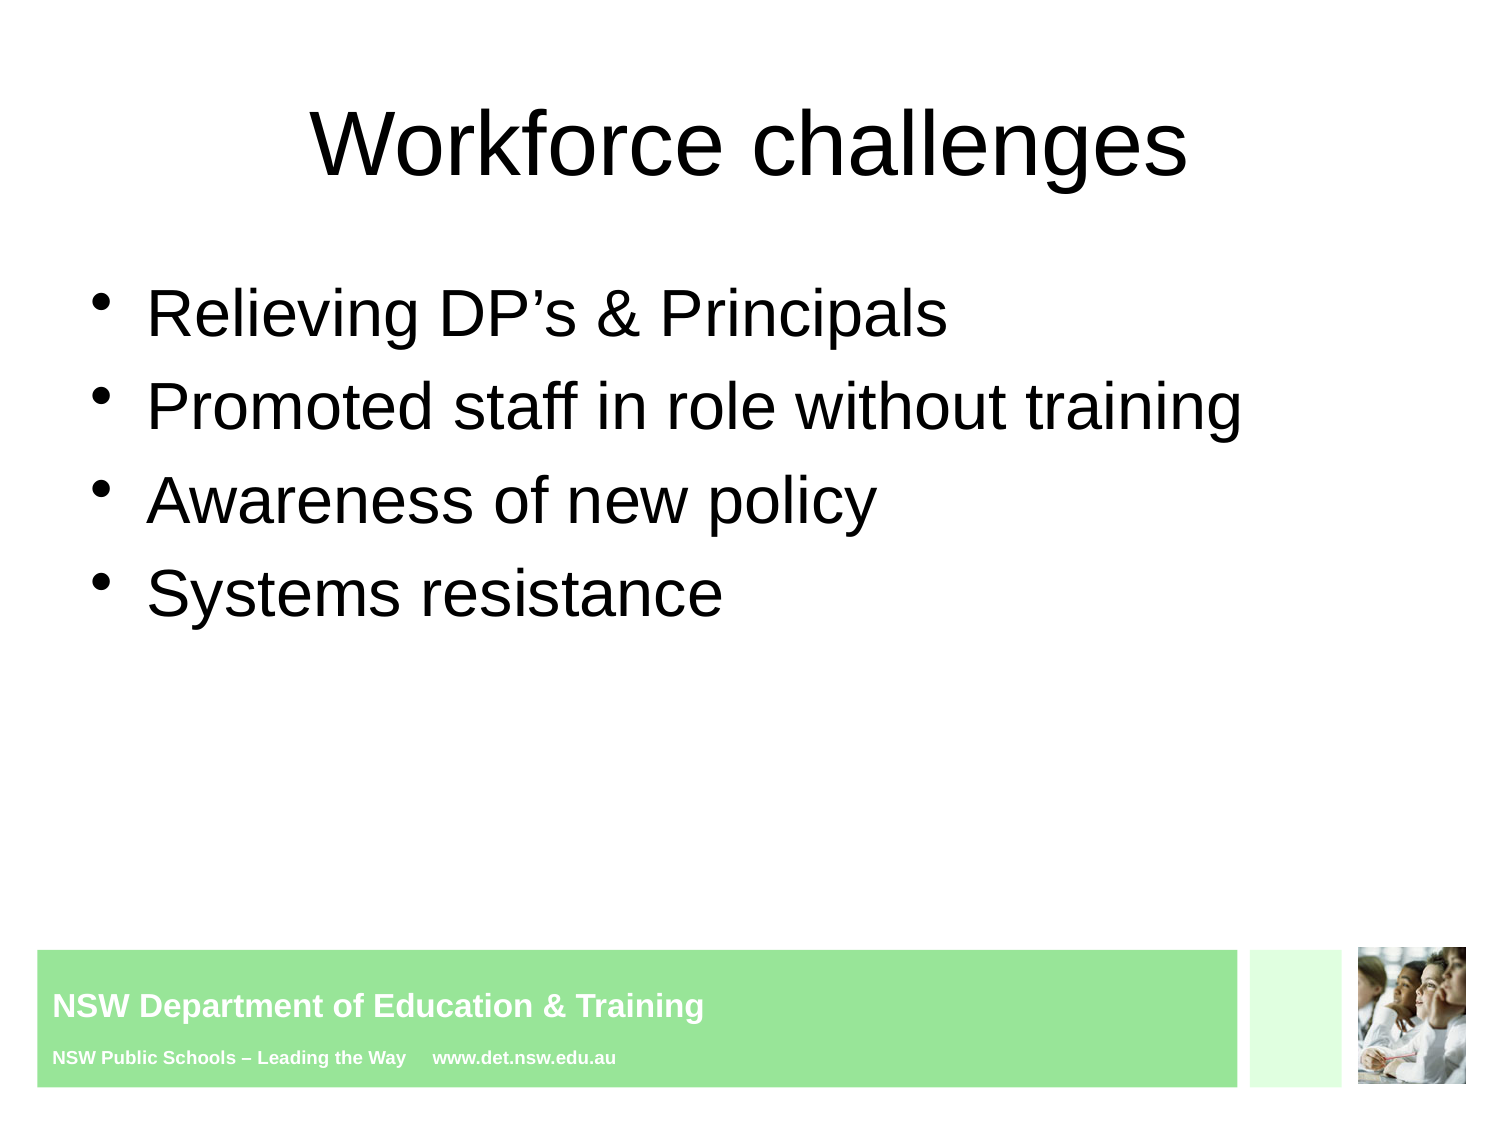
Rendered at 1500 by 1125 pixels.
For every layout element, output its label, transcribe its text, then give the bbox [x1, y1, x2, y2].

list Relieving DP’s & Principals Promoted staff in role without training Awareness of new policy Systems resistance [74, 262, 1426, 918]
picture [1358, 947, 1466, 1084]
title Workforce challenges [74, 44, 1426, 233]
